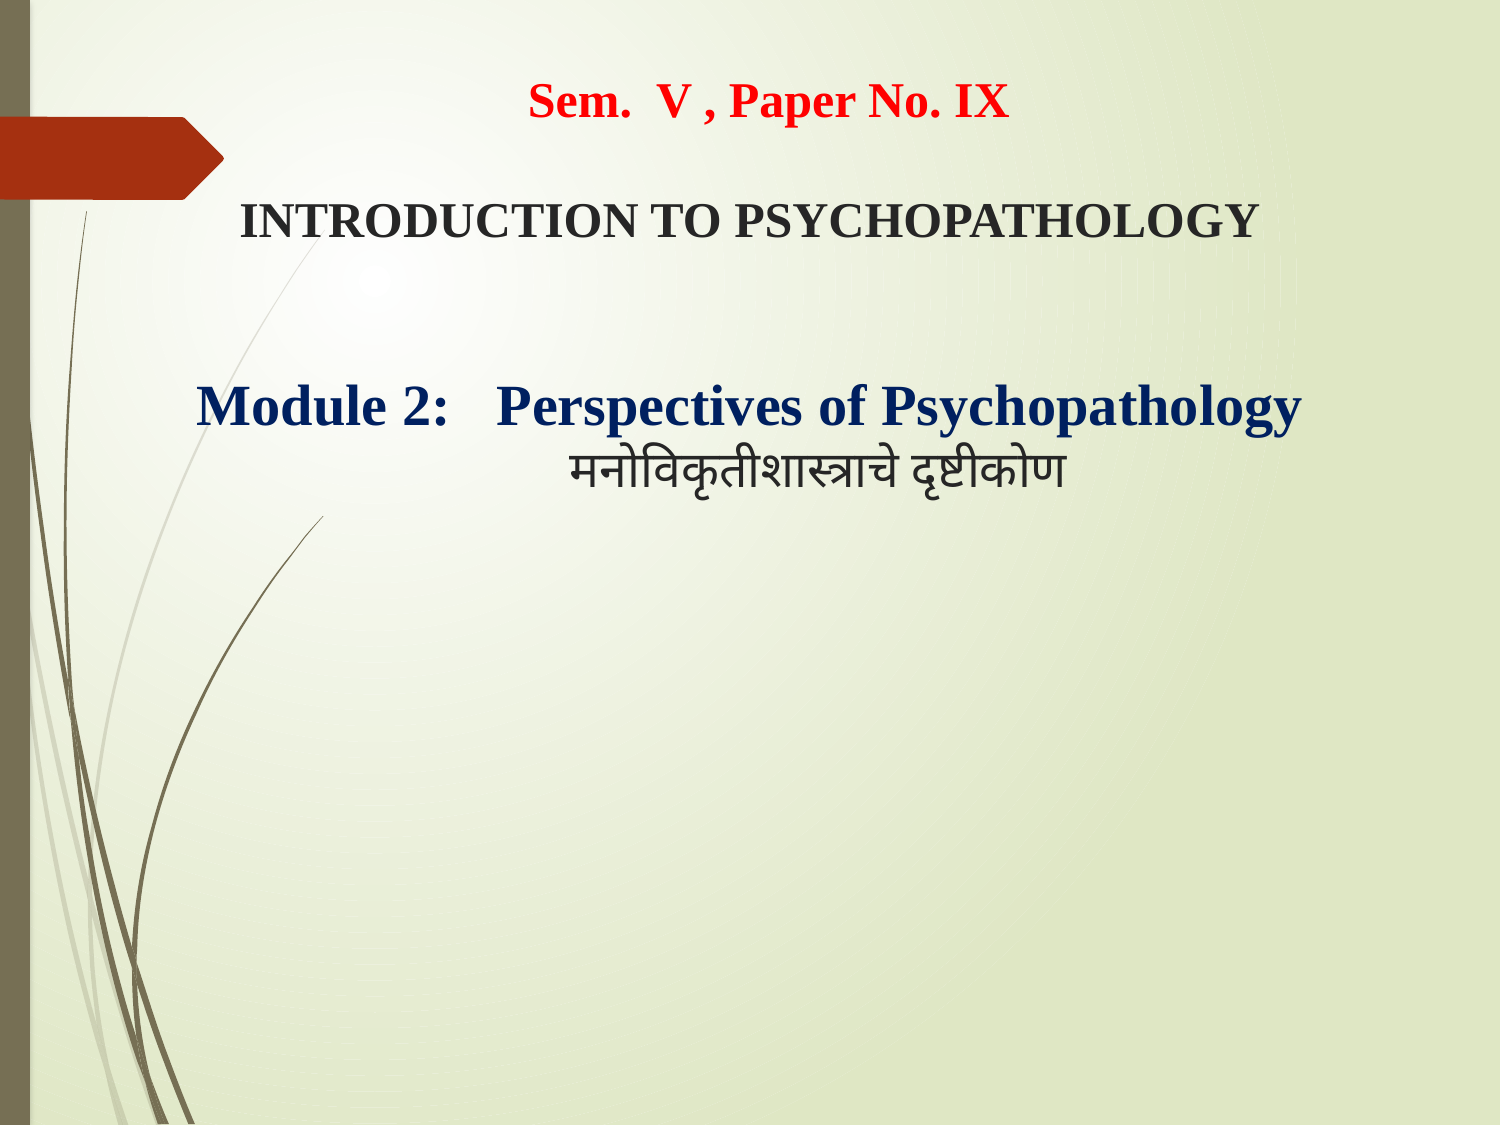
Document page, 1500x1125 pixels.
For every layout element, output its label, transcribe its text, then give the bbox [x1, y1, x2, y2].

title Sem. V , Paper No. IX INTRODUCTION TO PSYCHOPATHOLOGY Module 2: Perspectives of Psychopathology मनोविकृतीशास्त्राचे दृष्टीकोण [0, 0, 1500, 1125]
